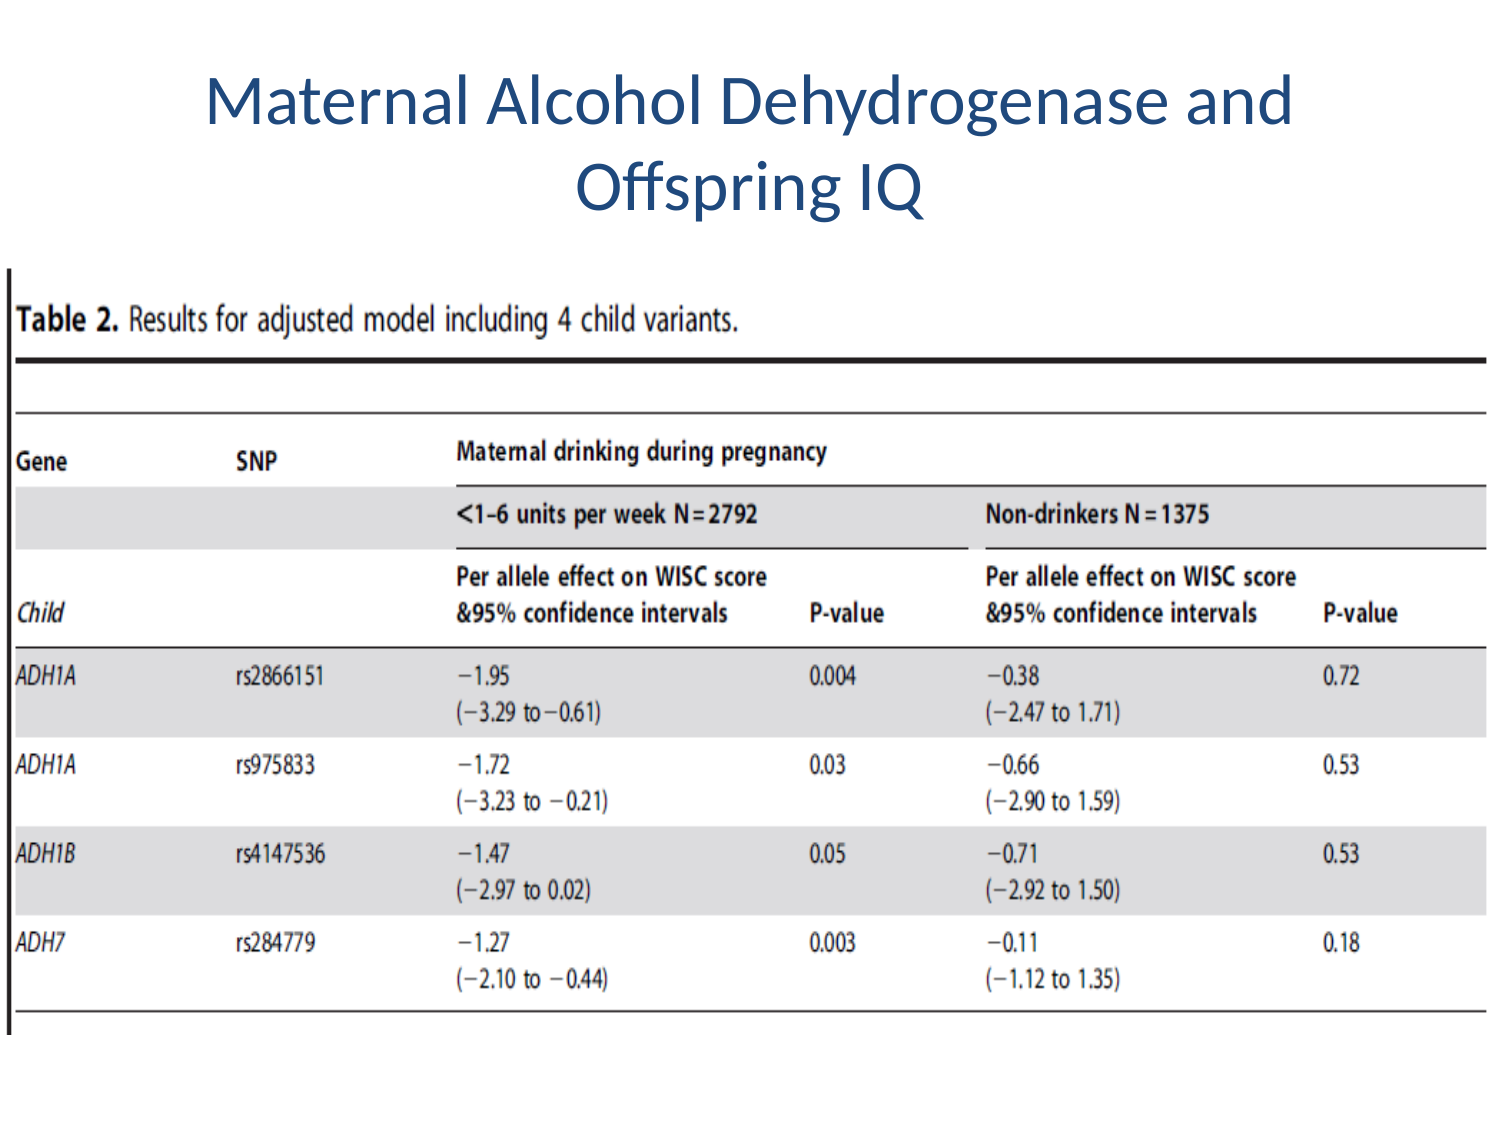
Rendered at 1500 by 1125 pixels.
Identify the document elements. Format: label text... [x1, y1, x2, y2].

title Maternal Alcohol Dehydrogenase and Offspring IQ [75, 45, 1425, 233]
picture [0, 263, 1499, 1036]
